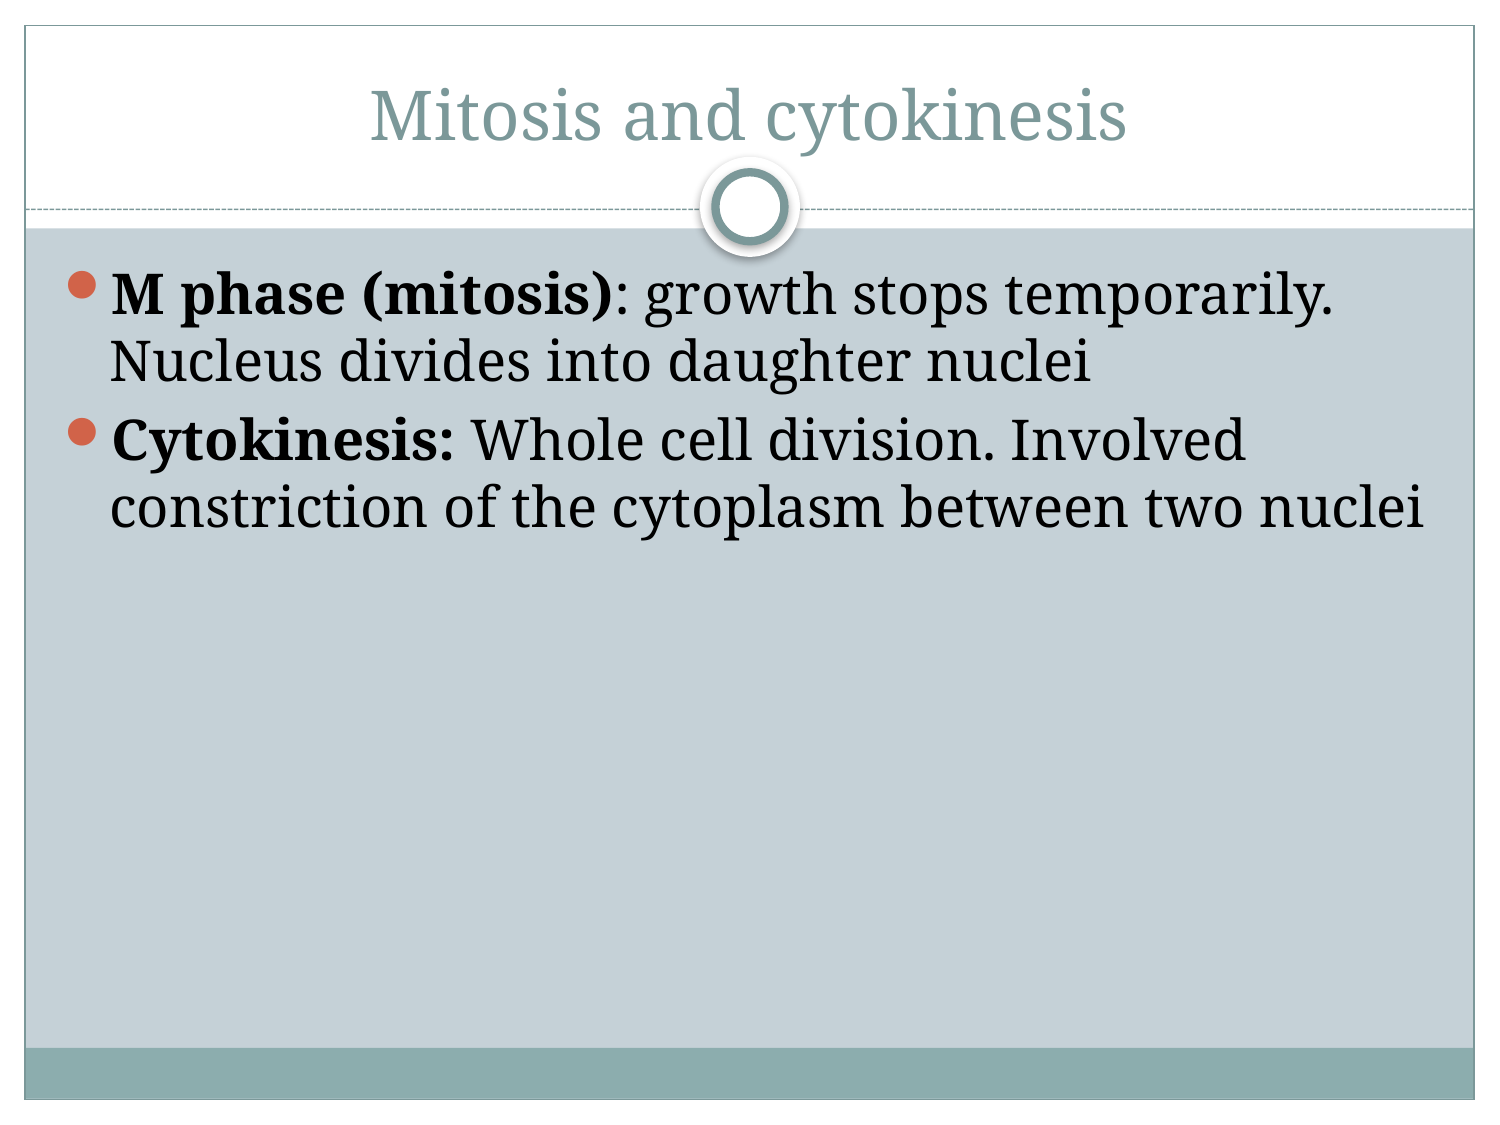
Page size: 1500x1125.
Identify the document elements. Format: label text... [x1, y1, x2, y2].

list M phase (mitosis): growth stops temporarily. Nucleus divides into daughter nuclei Cytokinesis: Whole cell division. Involved constriction of the cytoplasm between two nuclei [49, 250, 1445, 1001]
title Mitosis and cytokinesis [49, 37, 1450, 162]
